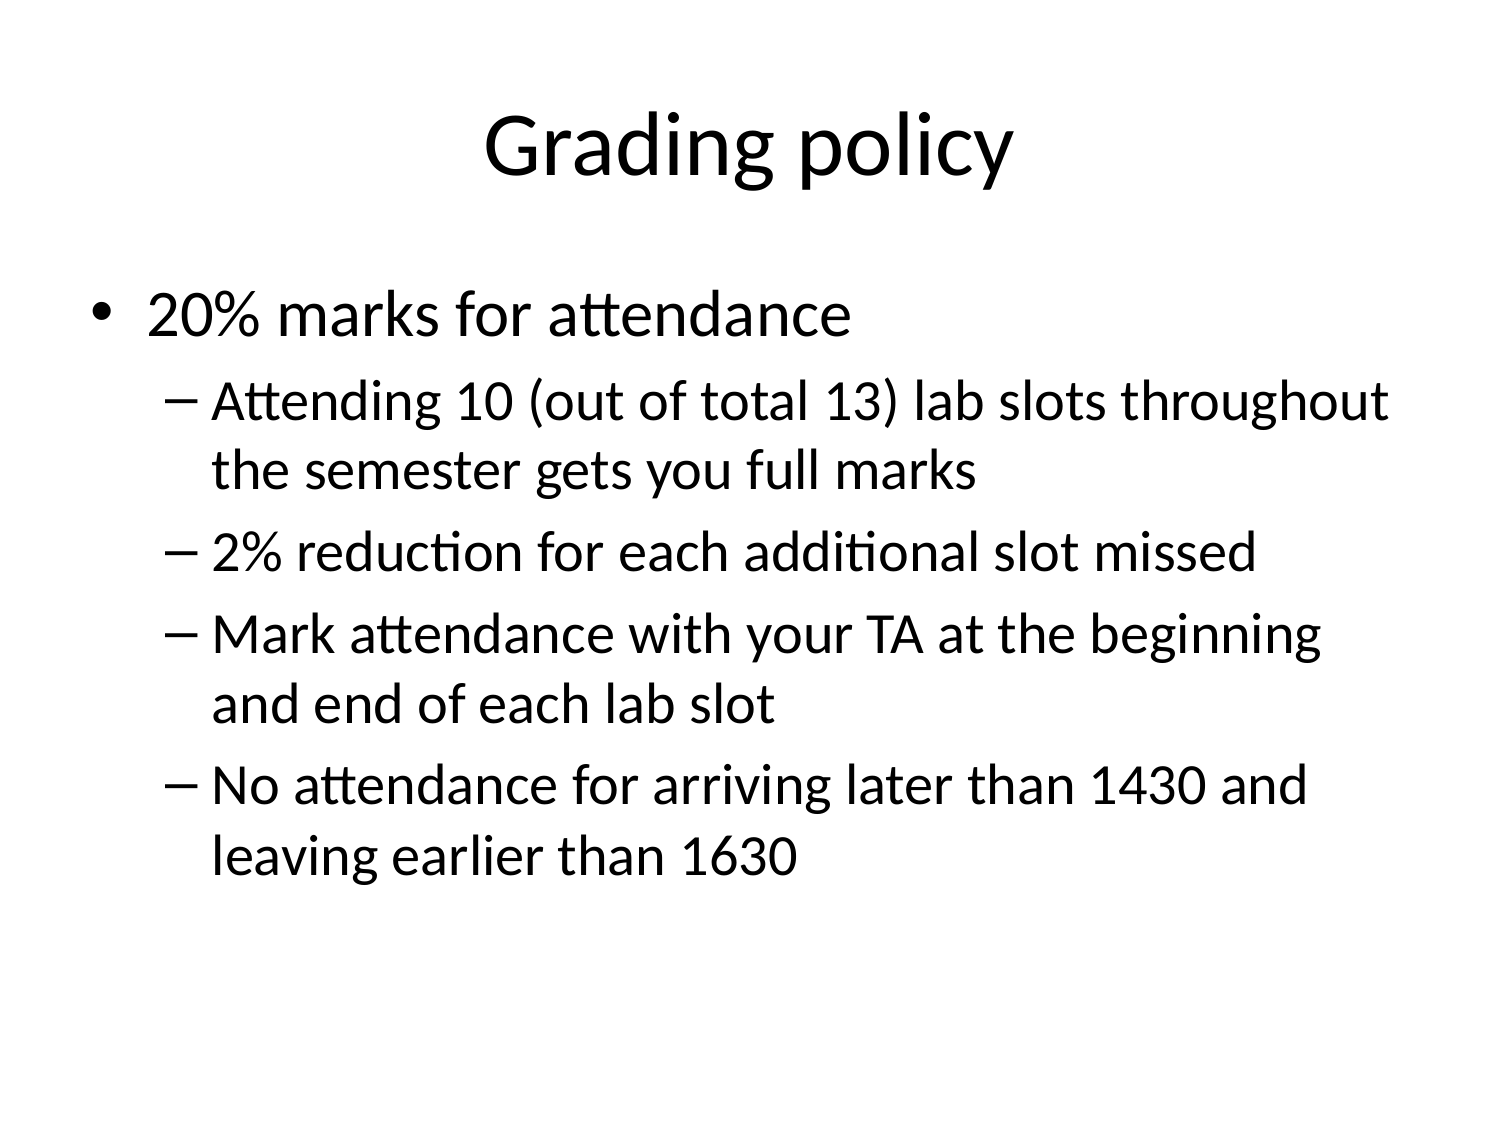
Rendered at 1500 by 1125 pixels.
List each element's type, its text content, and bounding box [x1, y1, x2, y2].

title Grading policy [75, 45, 1425, 233]
list 20% marks for attendance Attending 10 (out of total 13) lab slots throughout the semester gets you full marks 2% reduction for each additional slot missed Mark attendance with your TA at the beginning and end of each lab slot No attendance for arriving later than 1430 and leaving earlier than 1630 [75, 262, 1425, 1005]
